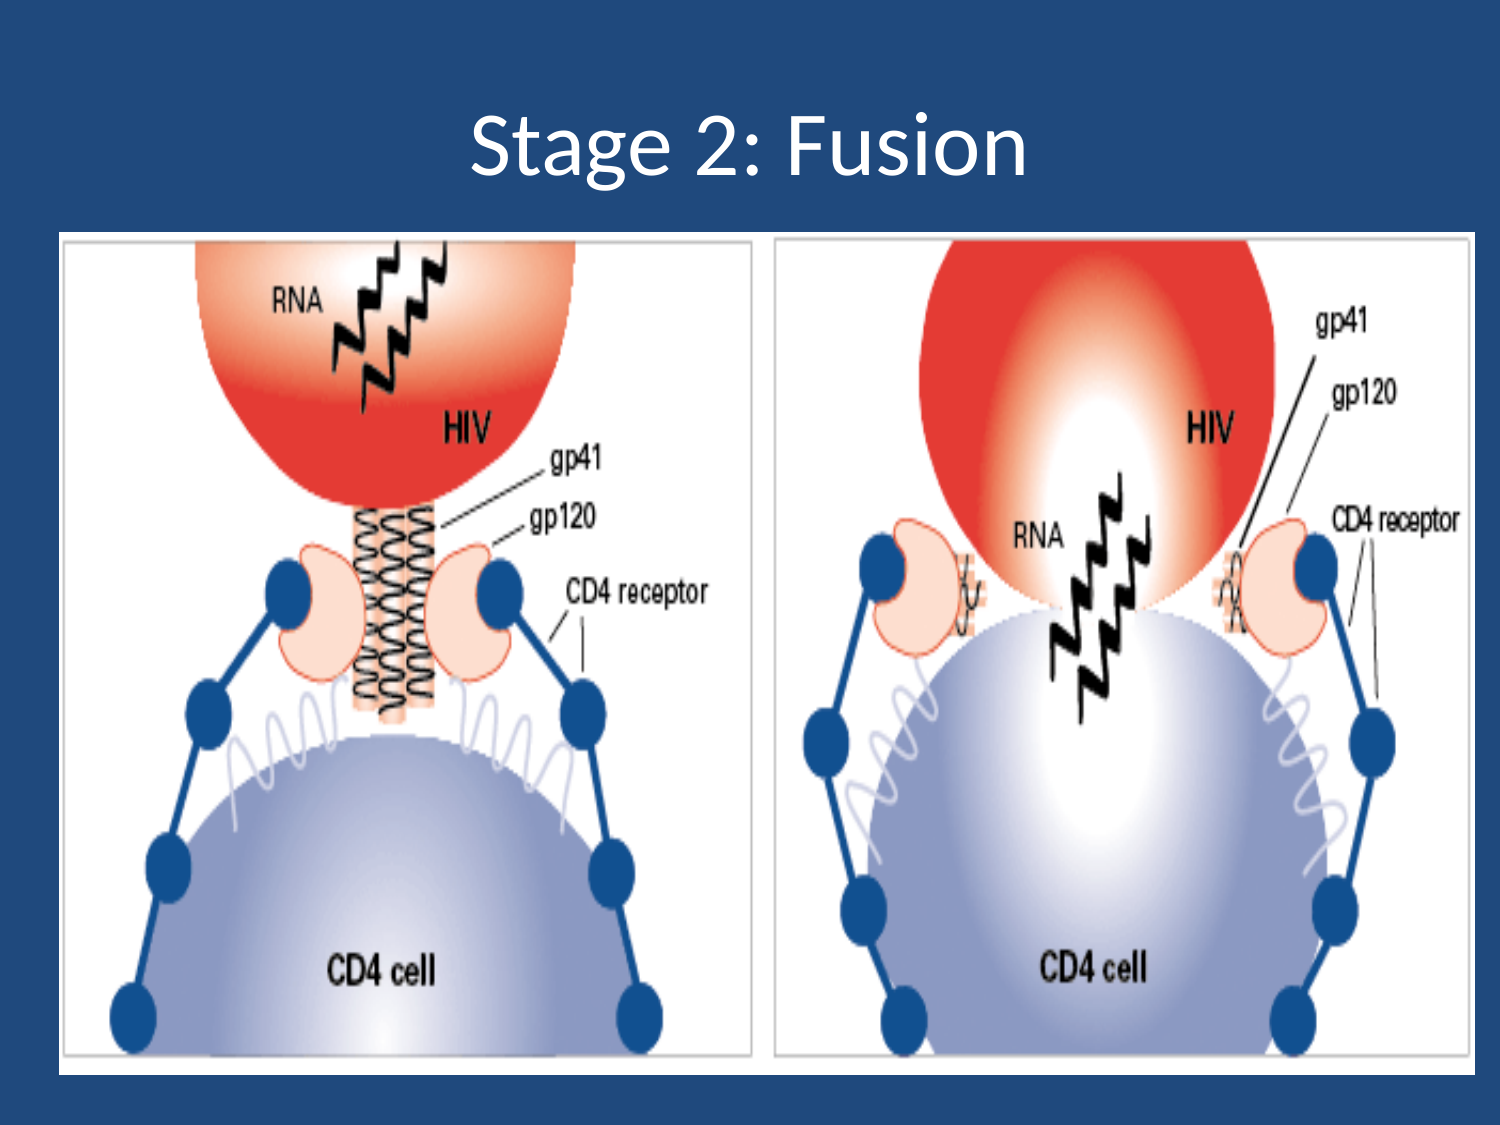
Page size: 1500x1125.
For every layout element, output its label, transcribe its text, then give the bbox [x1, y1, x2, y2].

picture [59, 232, 1476, 1076]
title Stage 2: Fusion [75, 45, 1425, 230]
